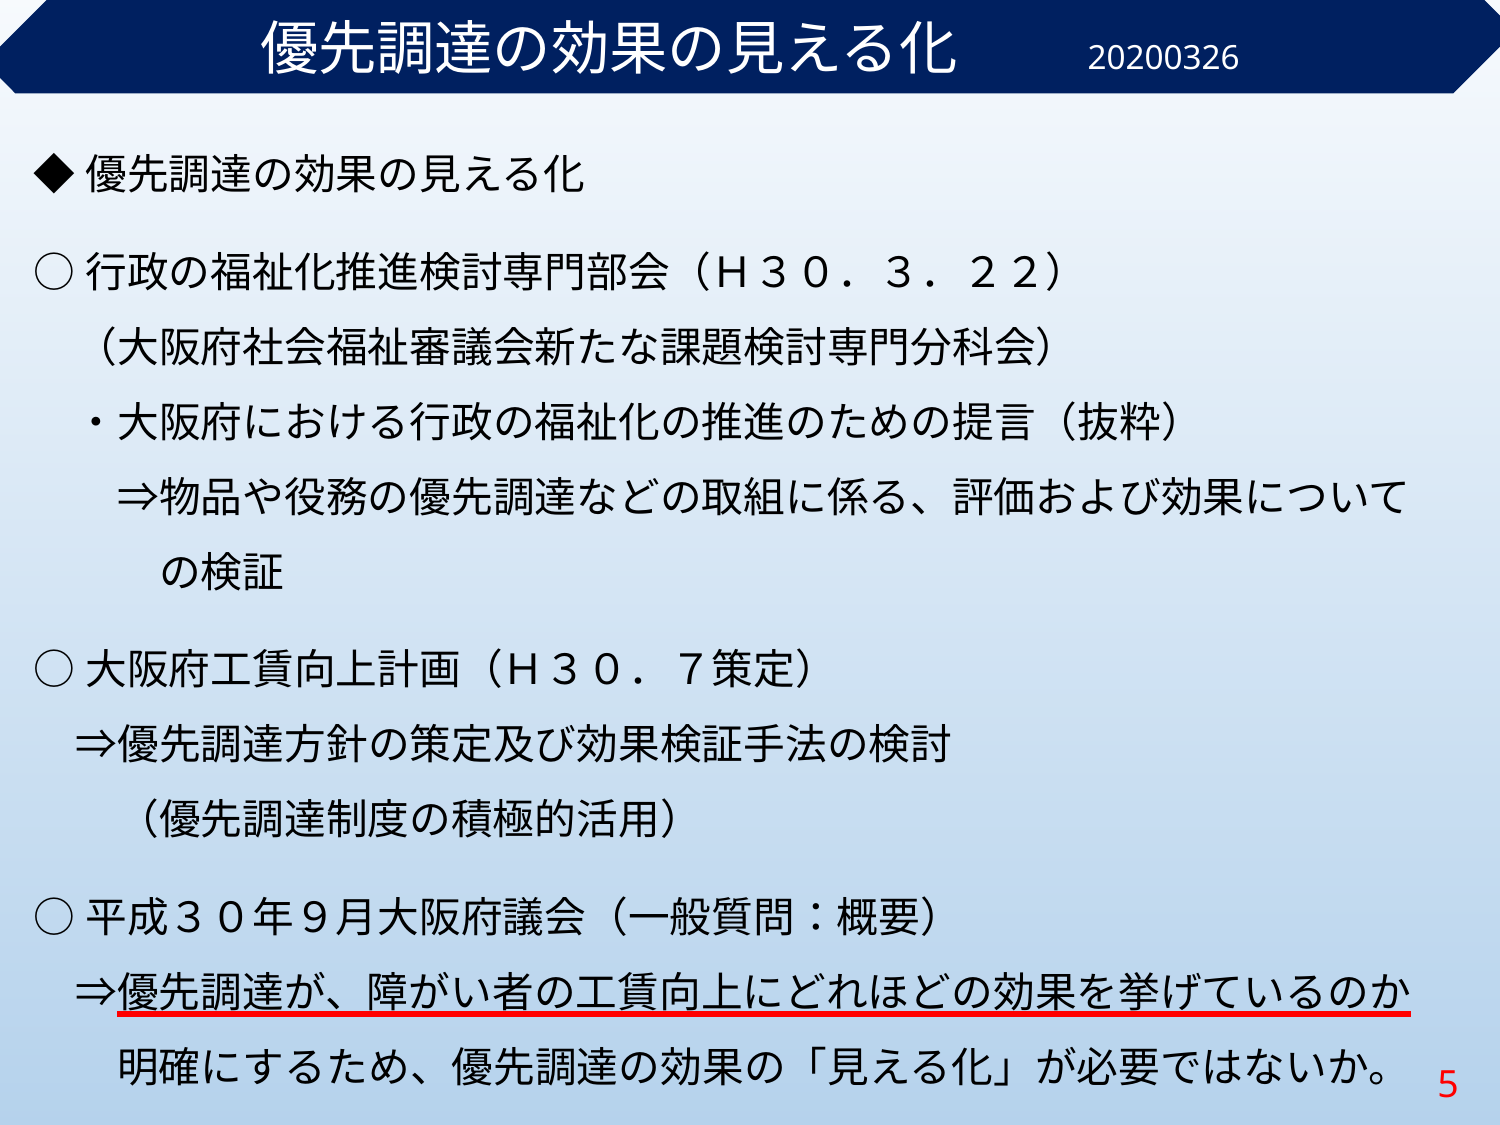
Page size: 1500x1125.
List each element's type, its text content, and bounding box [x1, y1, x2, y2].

text_box ◆優先調達の効果の見える化 ○行政の福祉化推進検討専門部会（Ｈ３０．３．２２） （大阪府社会福祉審議会新たな課題検討専門分科会） ・大阪府における行政の福祉化の推進のための提言（抜粋） ⇒物品や役務の優先調達などの取組に係る、評価および効果について の検証 ○大阪府工賃向上計画（Ｈ３０．７策定） ⇒優先調達方針の策定及び効果検証手法の検討 （優先調達制度の積極的活用） ○平成３０年９月大阪府議会（一般質問：概要） ⇒優先調達が、障がい者の工賃向上にどれほどの効果を挙げているのか 明確にするため、優先調達の効果の「見える化」が必要ではないか。 [19, 115, 1474, 1098]
text_box 優先調達の効果の見える化 20200326 [0, 0, 1500, 95]
slide_number 5 [1136, 1055, 1474, 1116]
